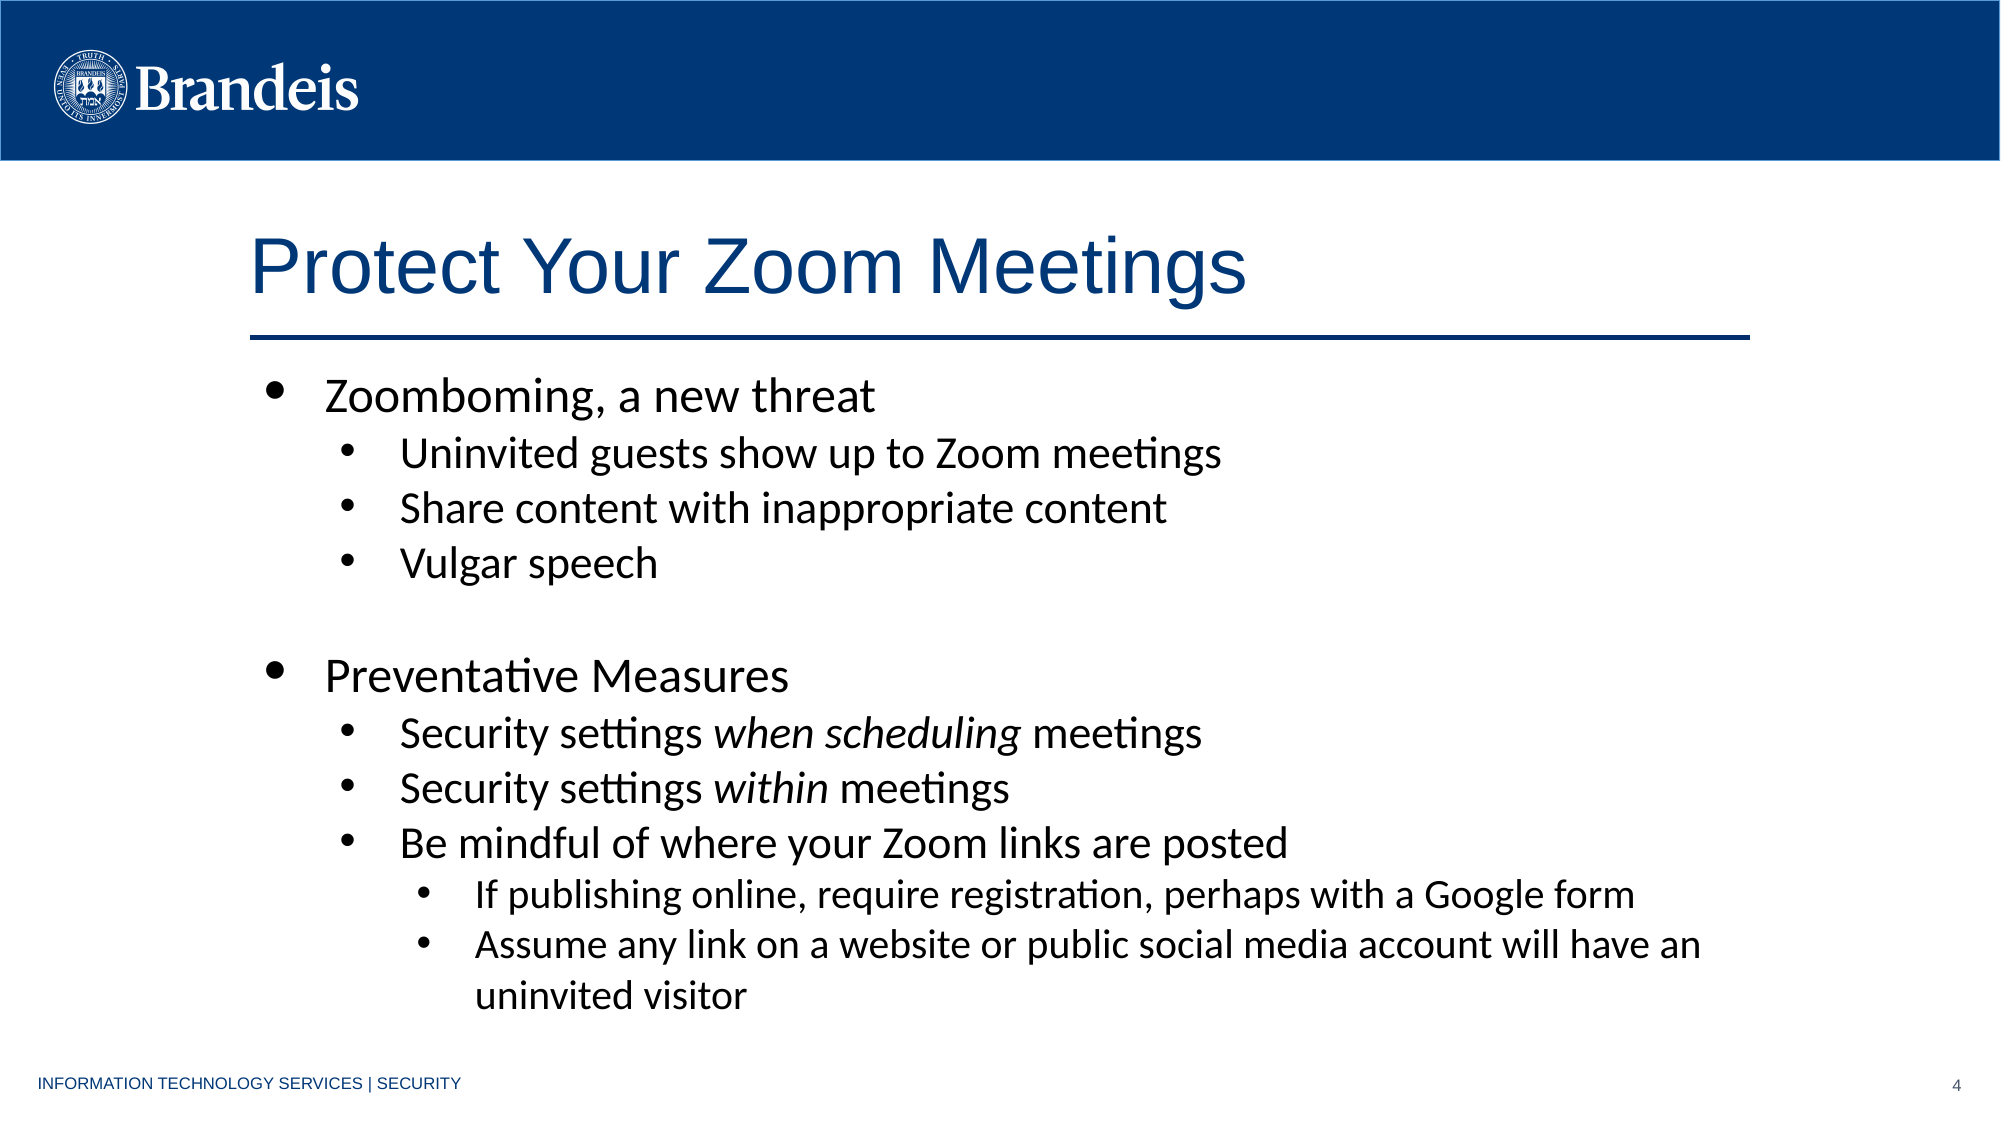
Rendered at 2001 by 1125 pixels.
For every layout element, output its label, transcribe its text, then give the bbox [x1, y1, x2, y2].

list Protect Your Zoom Meetings [249, 224, 1750, 313]
list INFORMATION TECHNOLOGY SERVICES | SECURITY [37, 1074, 863, 1113]
picture [37, 37, 375, 137]
list Zoomboming, a new threat Uninvited guests show up to Zoom meetings Share content with inappropriate content Vulgar speech Preventative Measures Security settings when scheduling meetings Security settings within meetings Be mindful of where your Zoom links are posted If publishing online, require registration, perhaps with a Google form Assume any link on a website or public social media account will have an uninvited visitor [249, 362, 1750, 988]
